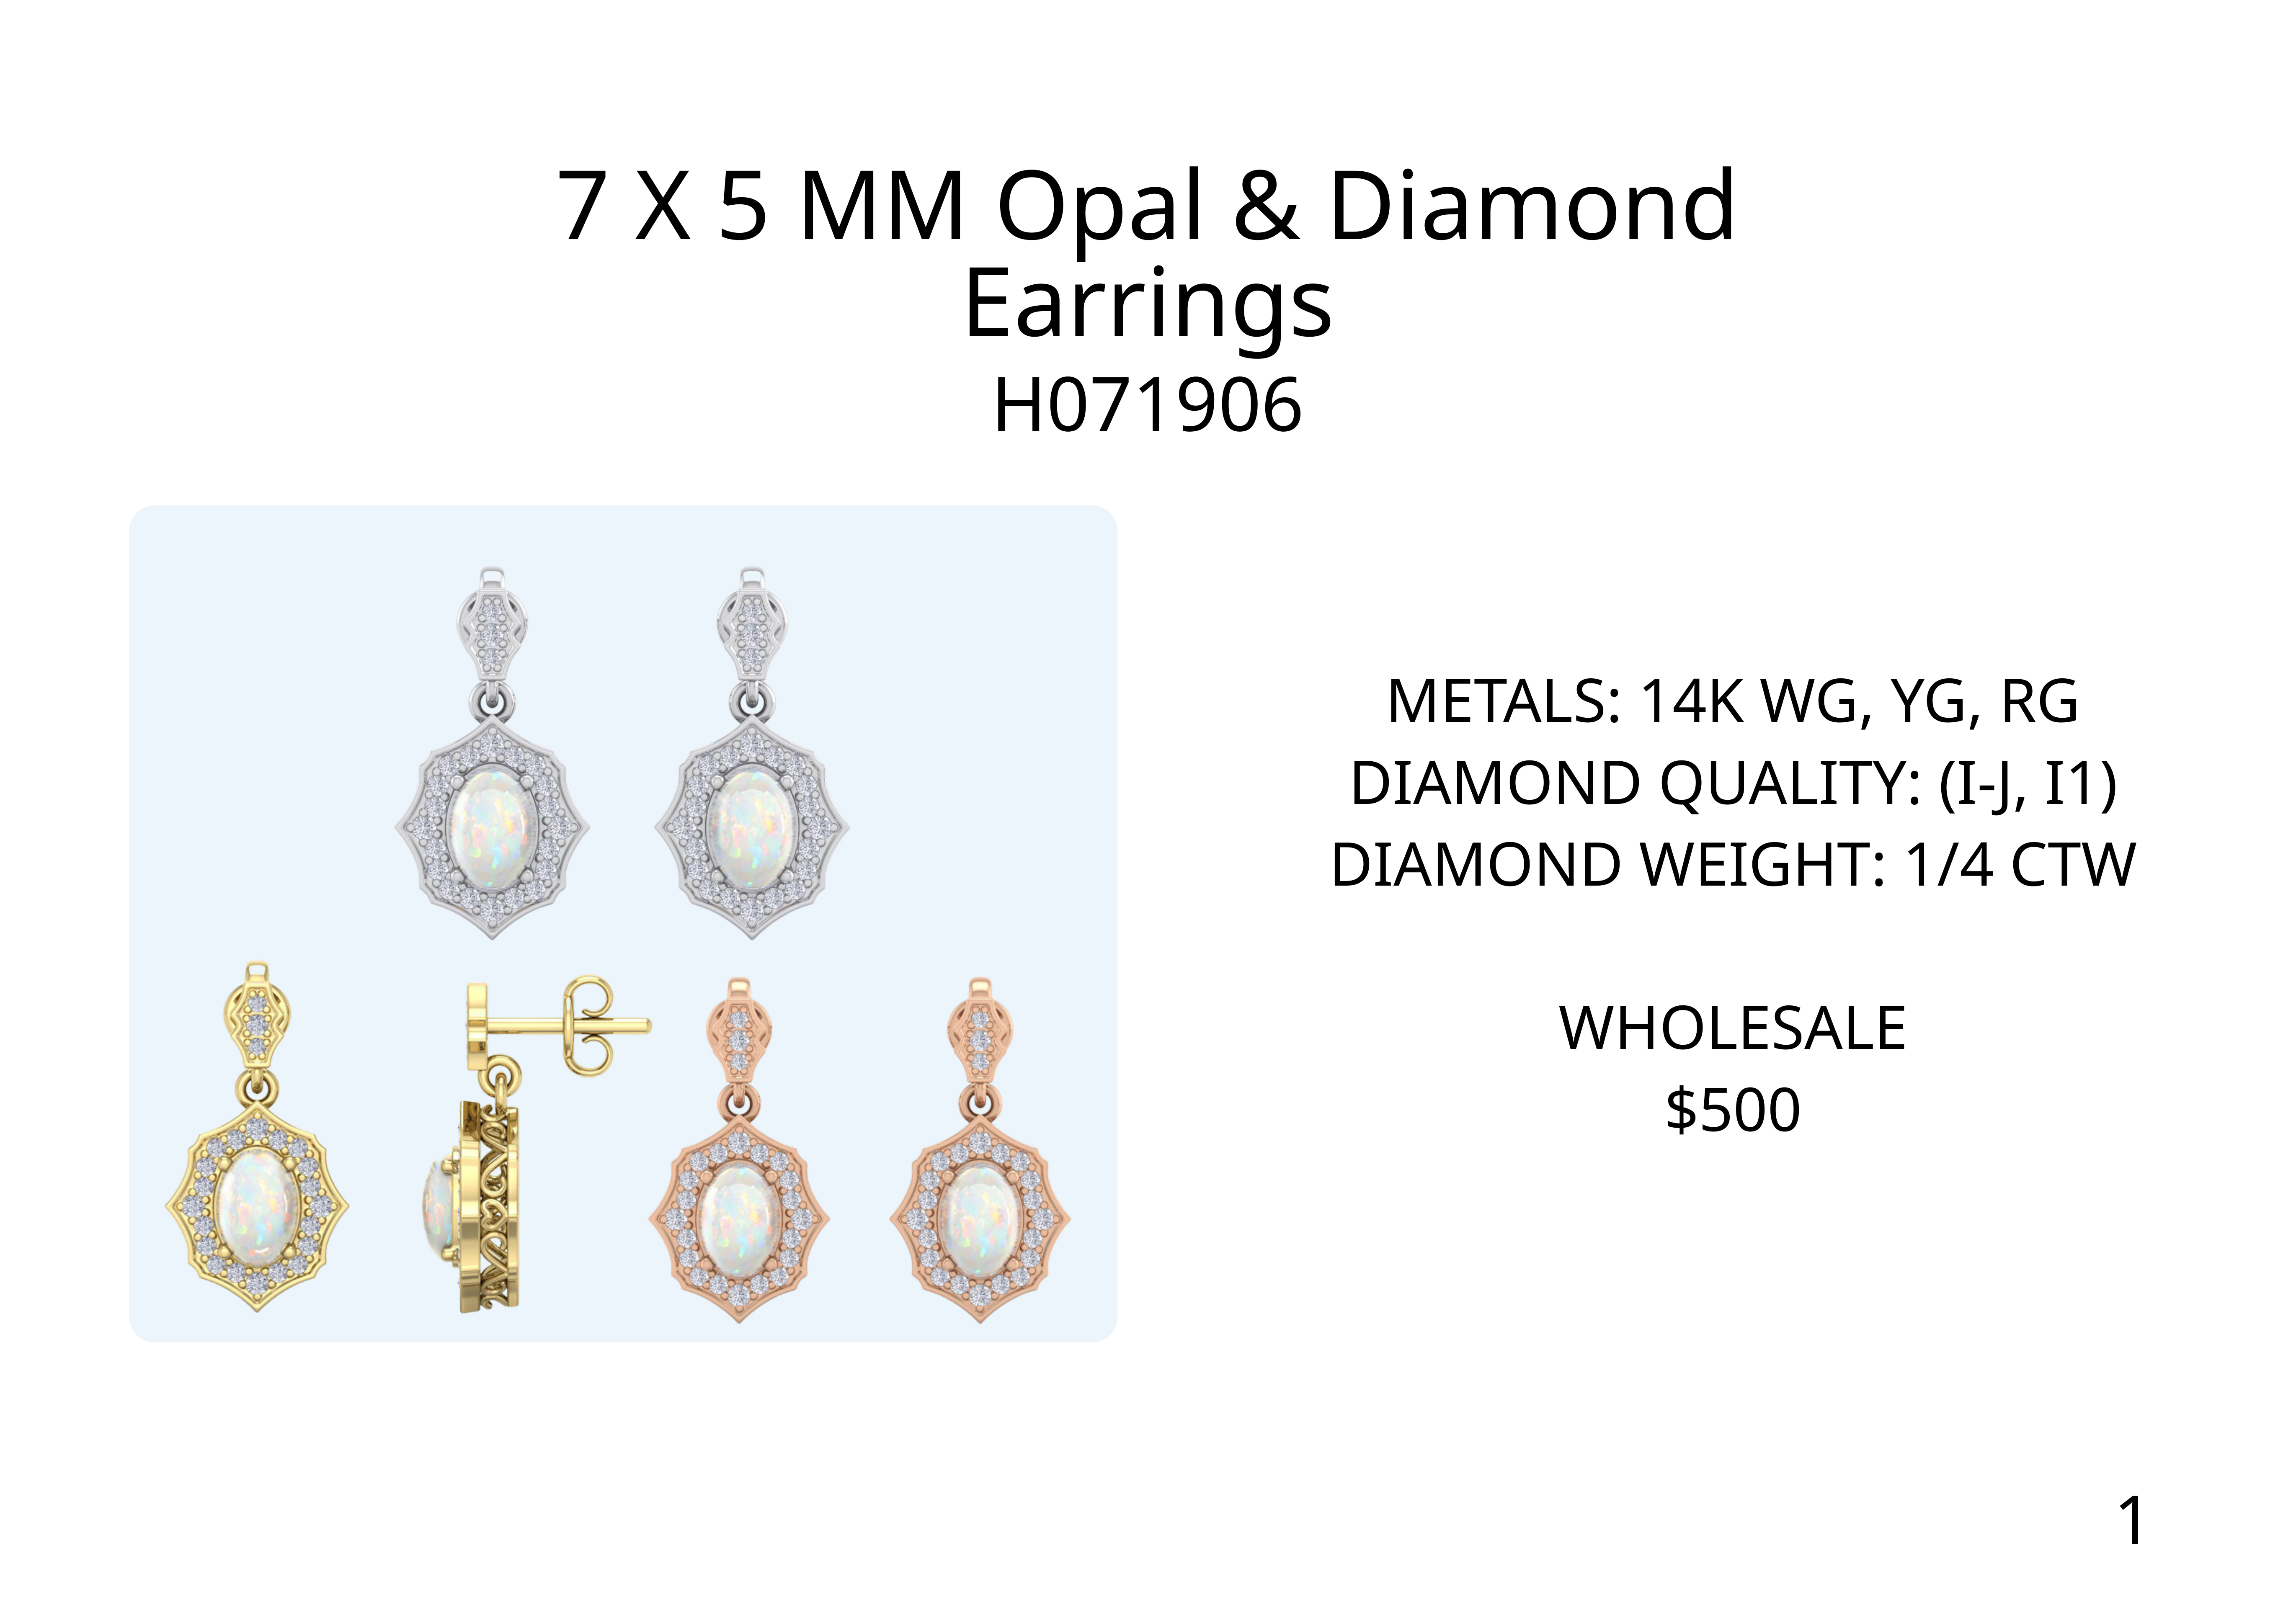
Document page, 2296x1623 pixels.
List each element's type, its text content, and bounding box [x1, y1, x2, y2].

text_box 7 X 5 MM Opal & Diamond Earrings [0, 162, 2296, 356]
picture [162, 448, 1098, 1387]
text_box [930, 505, 1118, 1343]
text_box METALS: 14K WG, YG, RG DIAMOND QUALITY: (I-J, I1) DIAMOND WEIGHT: 1/4 CTW [1120, 652, 2296, 1062]
text_box 1 [1045, 1489, 2296, 1559]
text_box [129, 505, 317, 1343]
text_box H071906 [0, 370, 2296, 446]
text_box WHOLESALE $500 [1241, 979, 2226, 1225]
